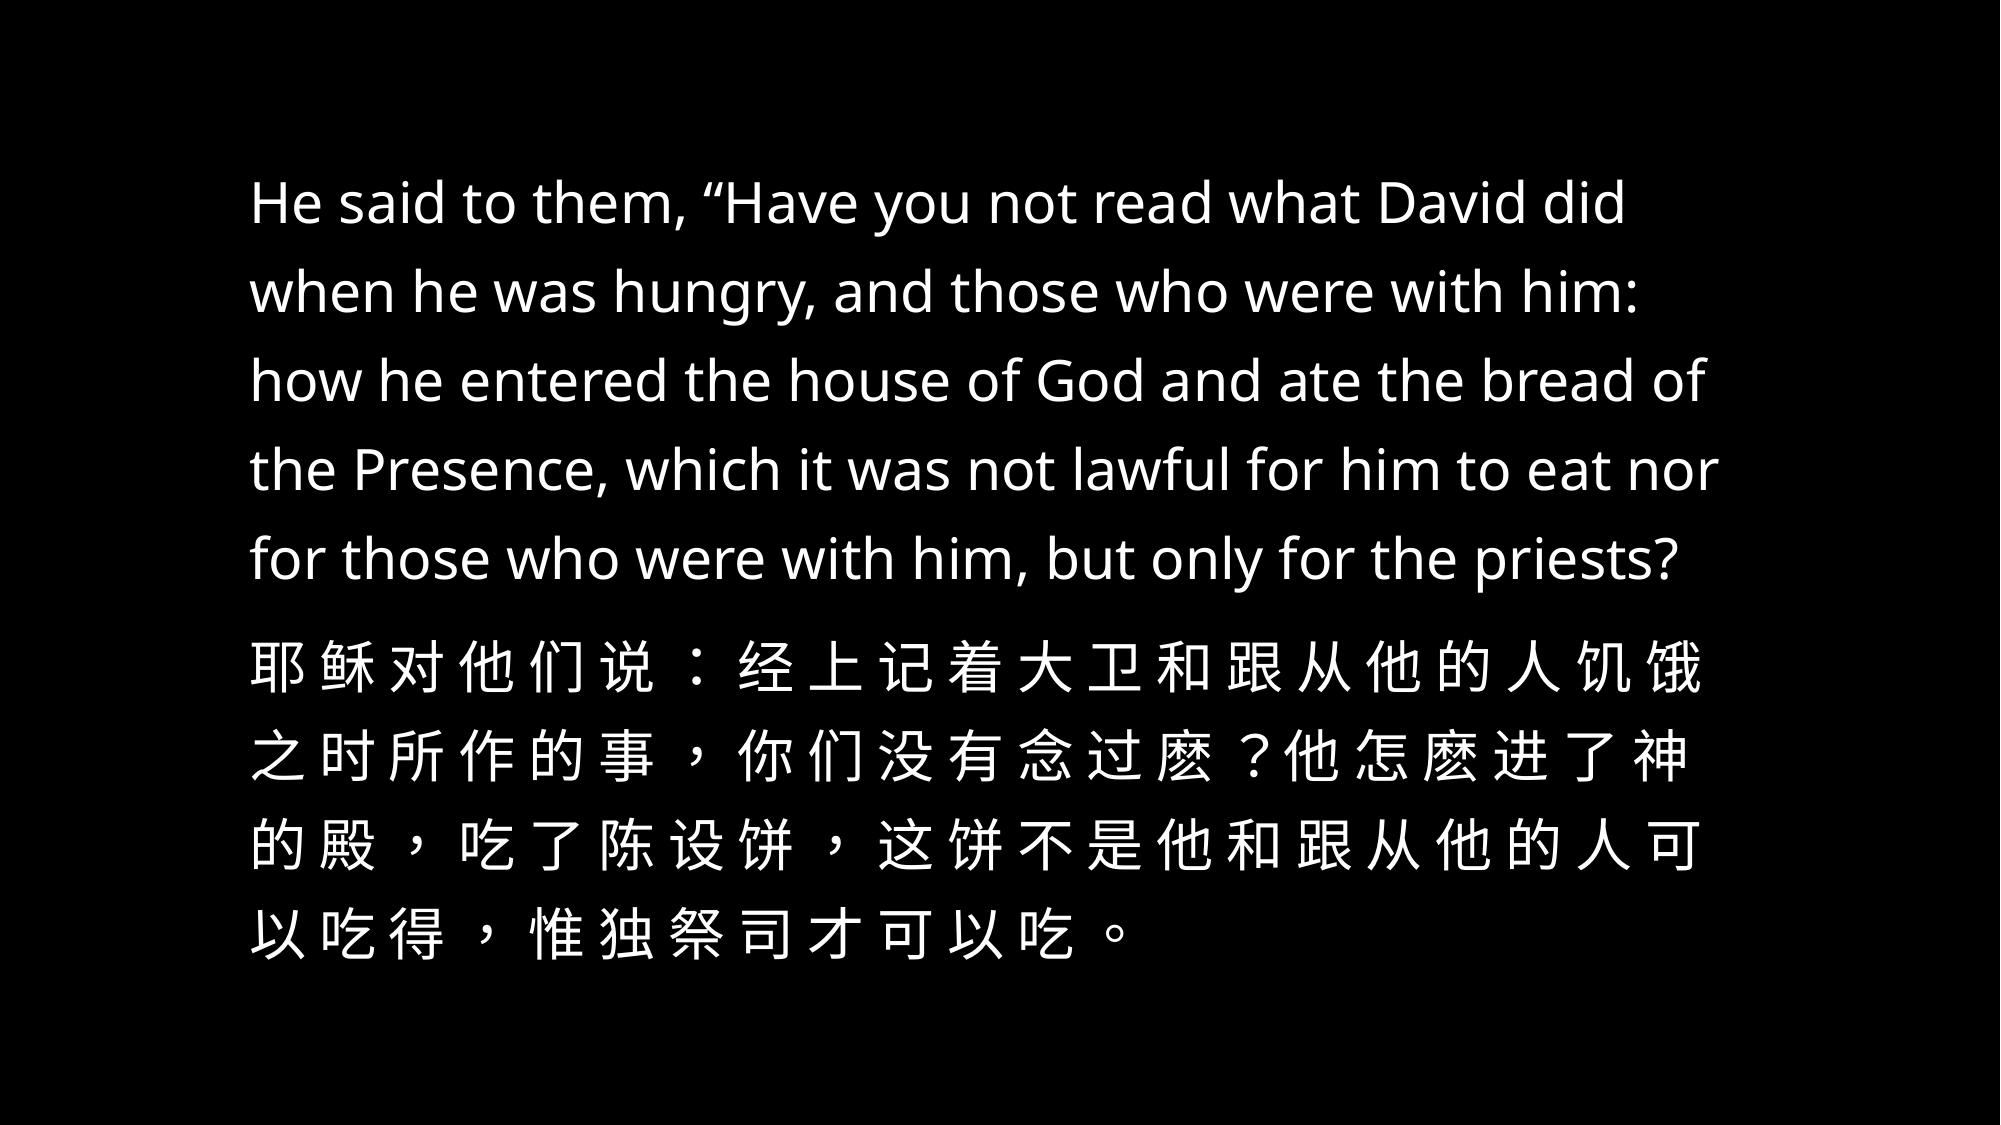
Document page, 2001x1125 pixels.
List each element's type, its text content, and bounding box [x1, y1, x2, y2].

list He said to them, “Have you not read what David did when he was hungry, and those who were with him: how he entered the house of God and ate the bread of the Presence, which it was not lawful for him to eat nor for those who were with him, but only for the priests? 耶 稣 对 他 们 说 ： 经 上 记 着 大 卫 和 跟 从 他 的 人 饥 饿 之 时 所 作 的 事 ， 你 们 没 有 念 过 麽 ？他 怎 麽 进 了 神 的 殿 ， 吃 了 陈 设 饼 ， 这 饼 不 是 他 和 跟 从 他 的 人 可 以 吃 得 ， 惟 独 祭 司 才 可 以 吃 。 [234, 138, 1750, 1060]
